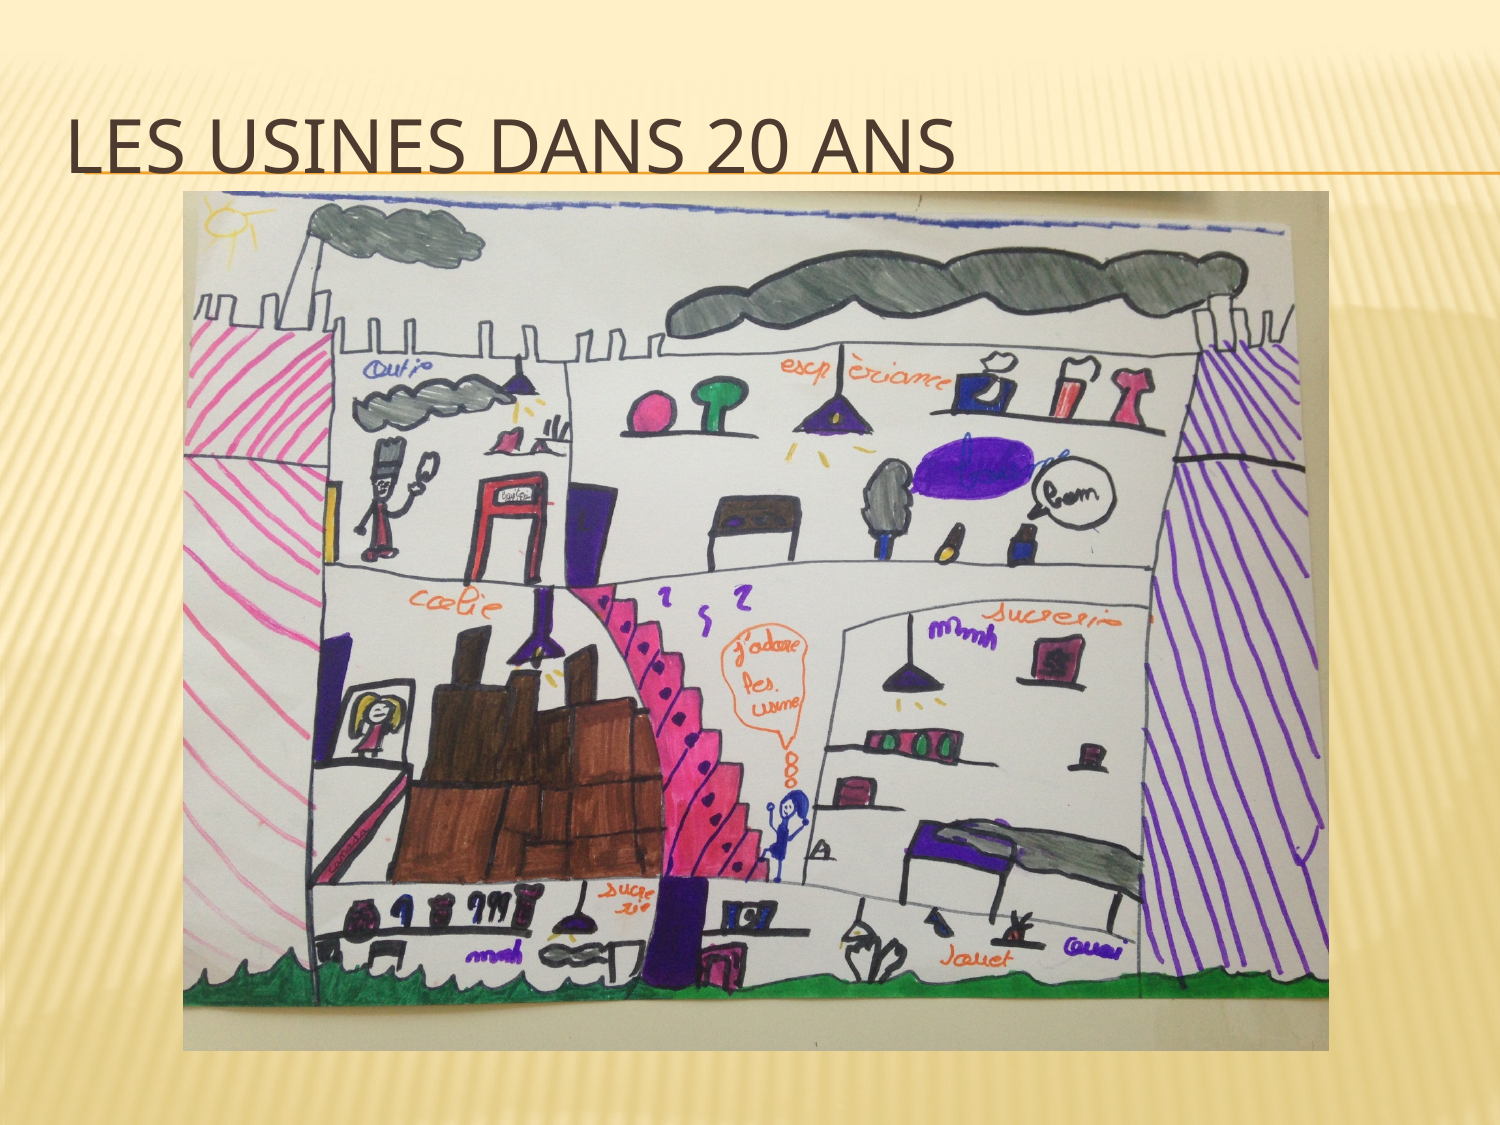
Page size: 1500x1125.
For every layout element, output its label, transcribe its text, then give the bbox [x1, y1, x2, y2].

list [182, 191, 1330, 1052]
title Les usines dans 20 ans [50, 75, 1475, 213]
